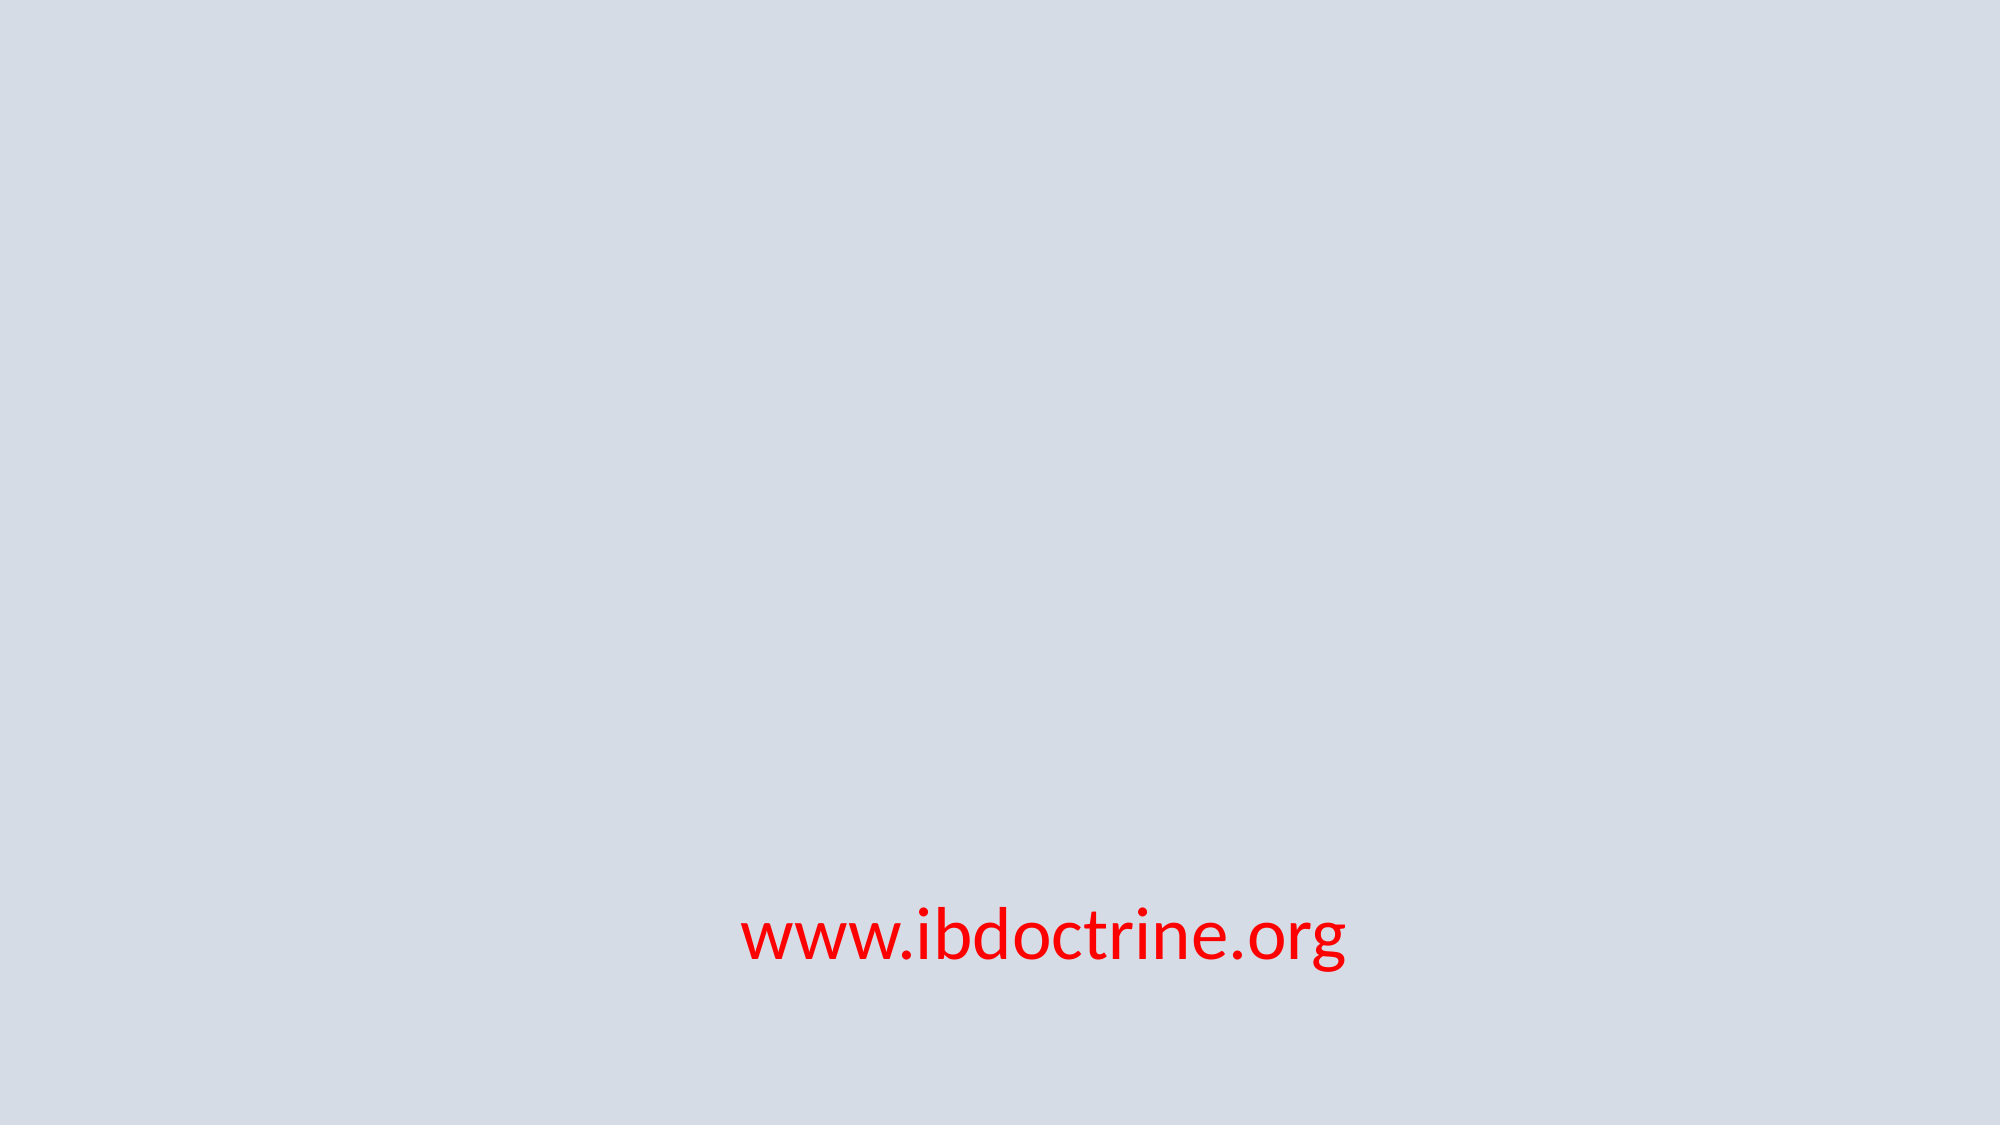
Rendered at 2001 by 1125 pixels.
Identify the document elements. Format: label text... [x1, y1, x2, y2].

text_box www.ibdoctrine.org [181, 887, 1907, 1048]
